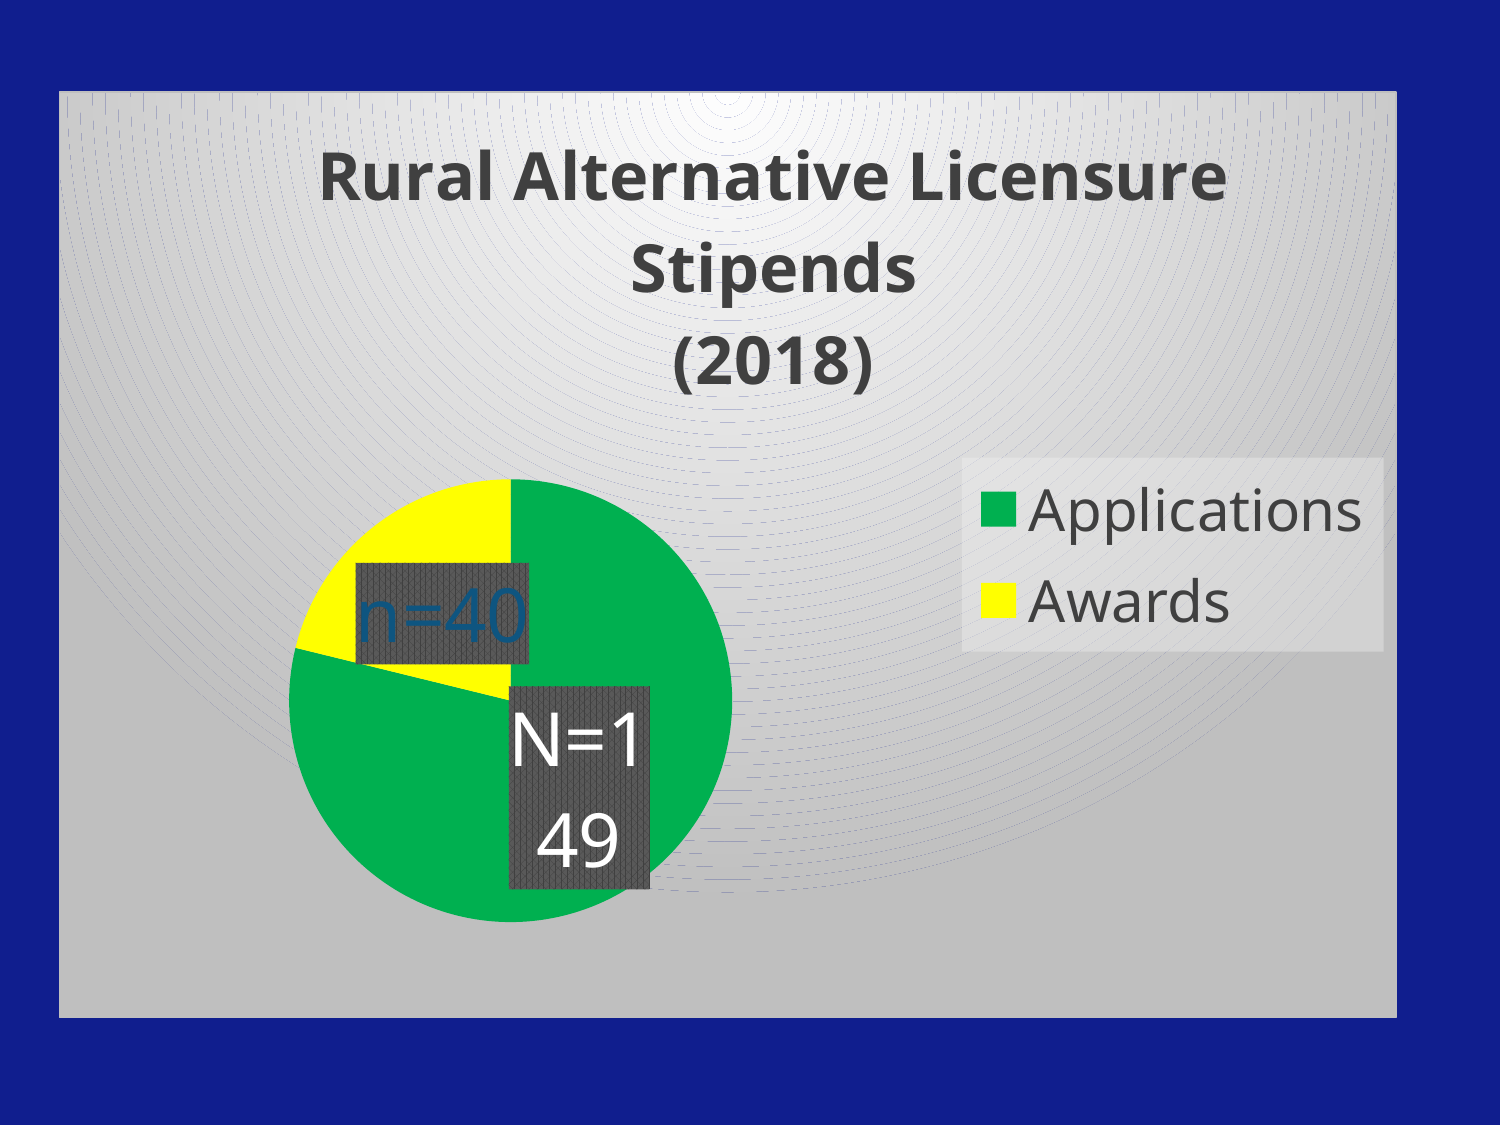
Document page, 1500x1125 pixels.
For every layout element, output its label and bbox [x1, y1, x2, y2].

chart [58, 91, 1398, 1019]
